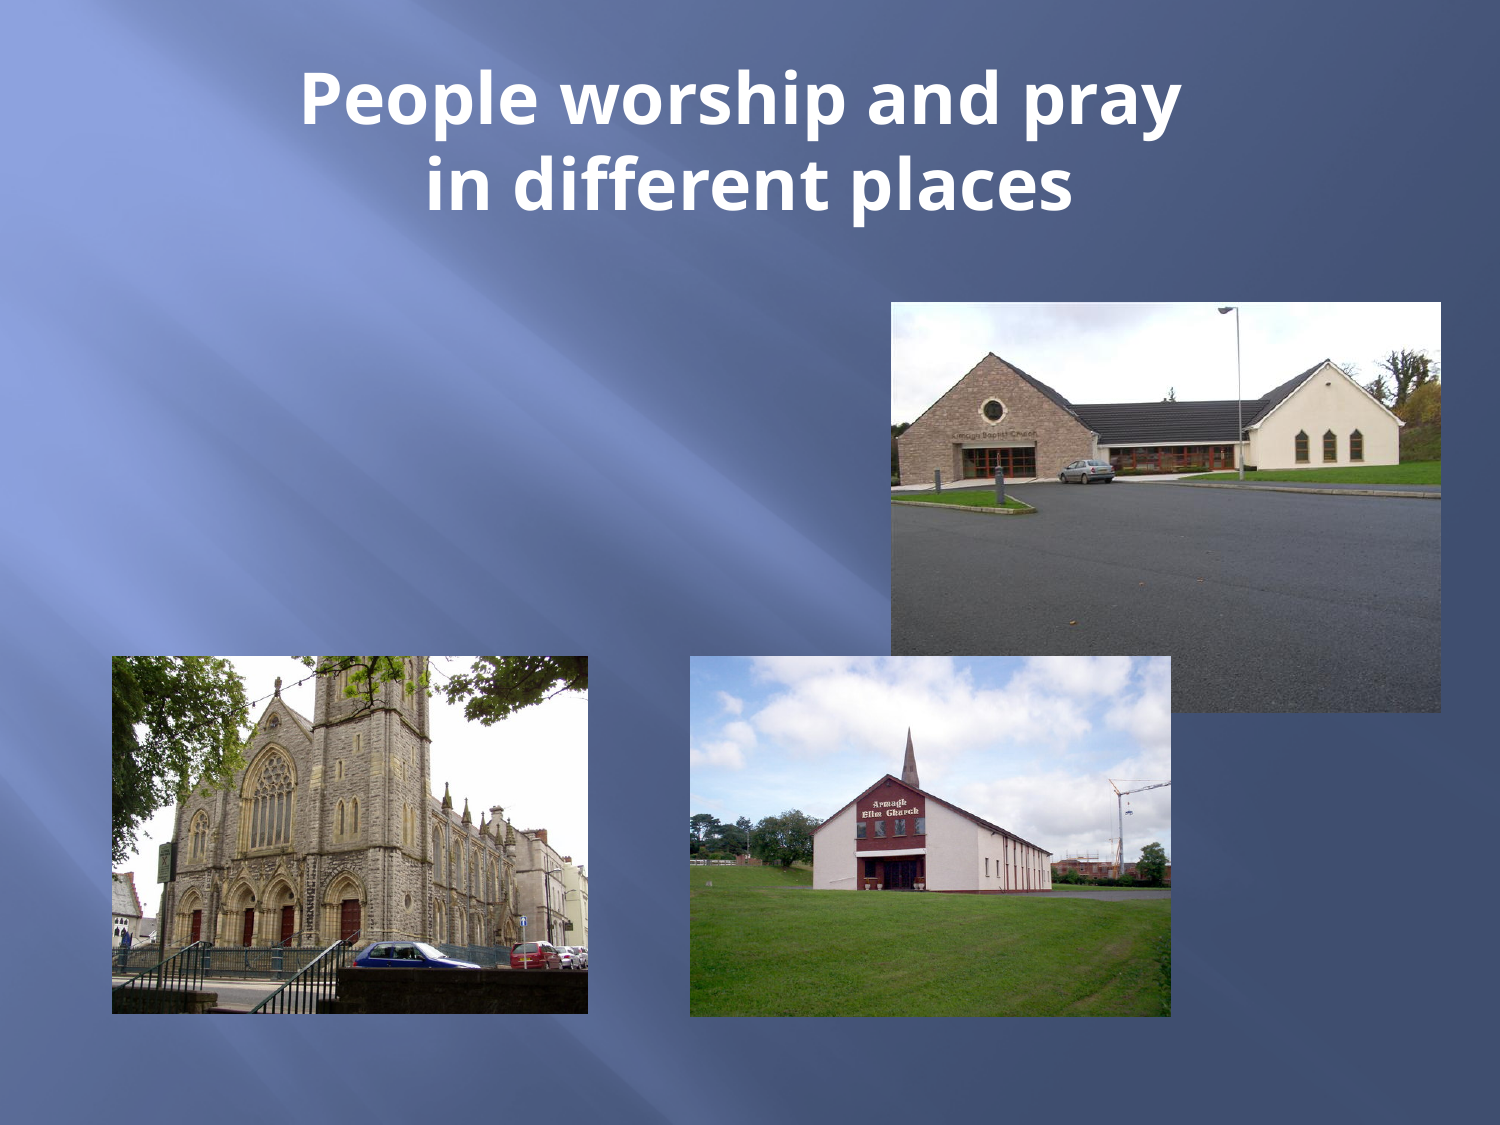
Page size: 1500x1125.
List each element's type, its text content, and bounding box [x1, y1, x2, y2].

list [891, 302, 1441, 714]
picture [690, 656, 1172, 1018]
title People worship and pray in different places [75, 45, 1425, 233]
picture [111, 656, 588, 1014]
